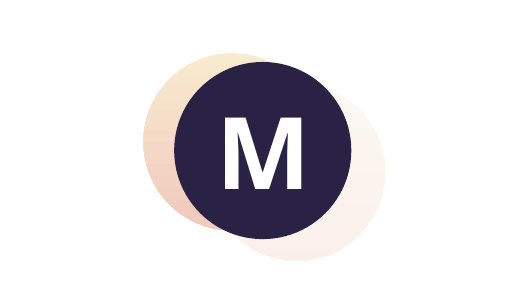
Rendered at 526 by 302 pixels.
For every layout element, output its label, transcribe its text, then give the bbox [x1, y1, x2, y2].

text_box [232, 88, 385, 261]
text_box M [216, 90, 310, 211]
text_box [174, 61, 352, 240]
text_box [143, 53, 271, 230]
